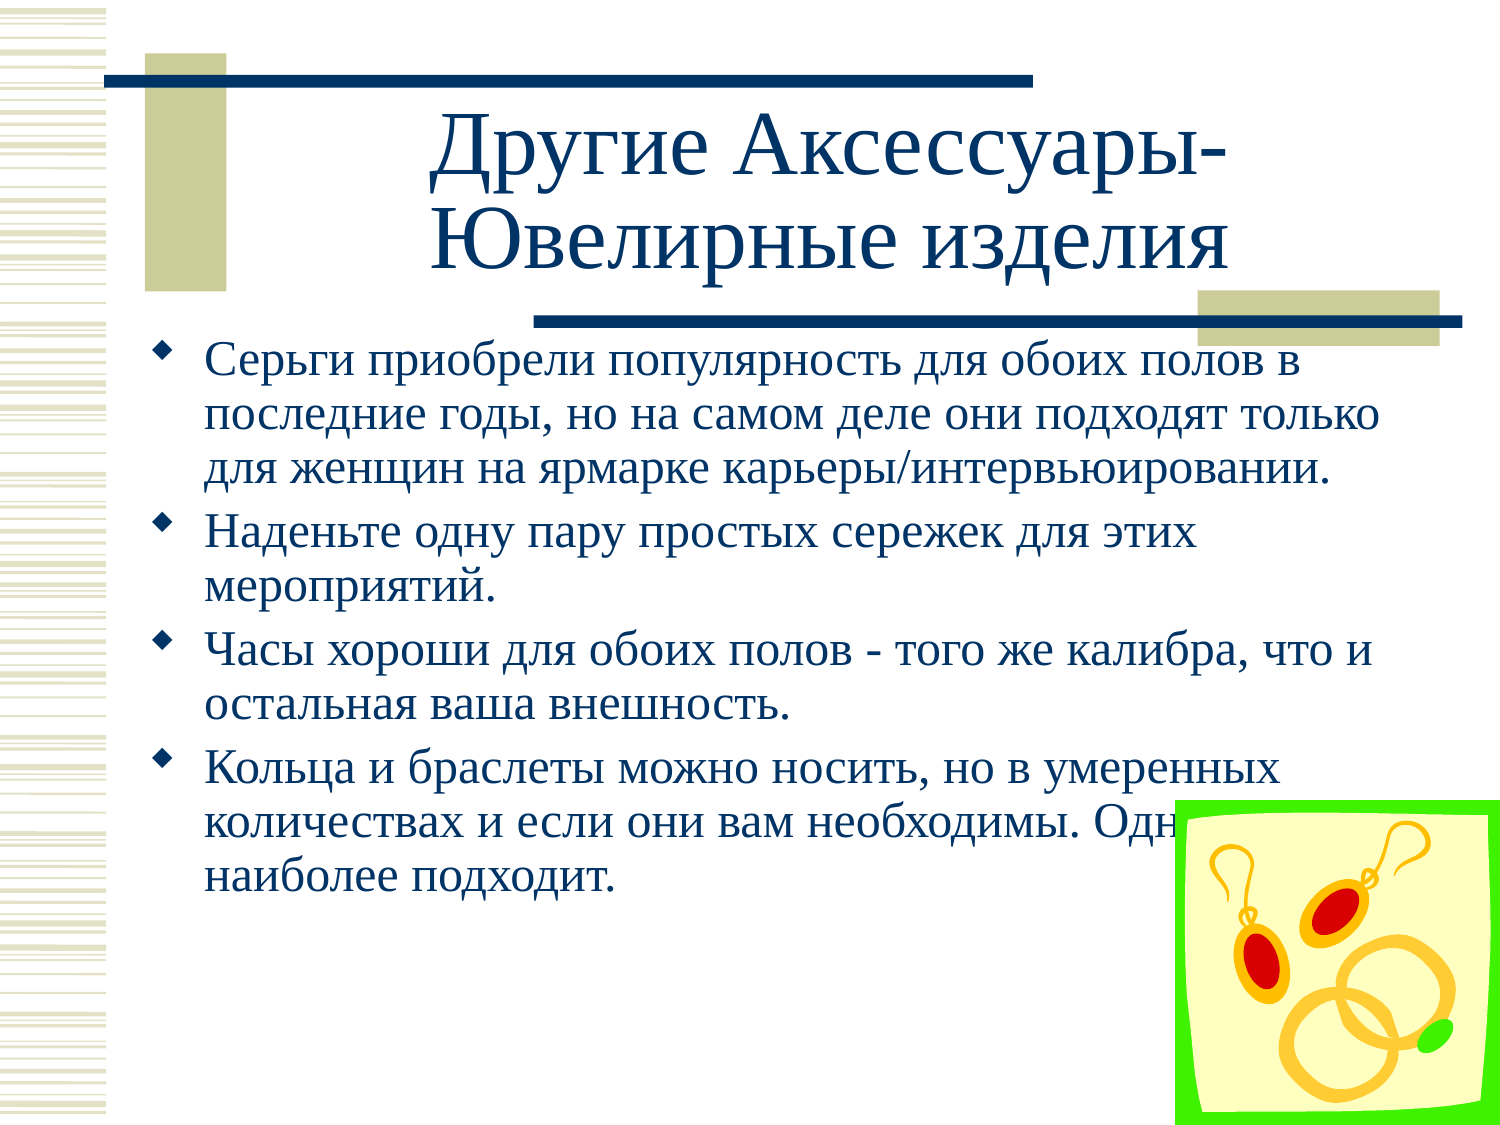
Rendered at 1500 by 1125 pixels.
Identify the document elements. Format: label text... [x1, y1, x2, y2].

title Другие Аксессуары-Ювелирные изделия [224, 99, 1436, 288]
list Серьги приобрели популярность для обоих полов в последние годы, но на самом деле они подходят только для женщин на ярмарке карьеры/интервьюировании. Наденьте одну пару простых сережек для этих мероприятий. Часы хороши для обоих полов - того же калибра, что и остальная ваша внешность. Кольца и браслеты можно носить, но в умеренных количествах и если они вам необходимы. Одно кольцо наиболее подходит. [132, 324, 1439, 1076]
picture [1174, 799, 1500, 1125]
